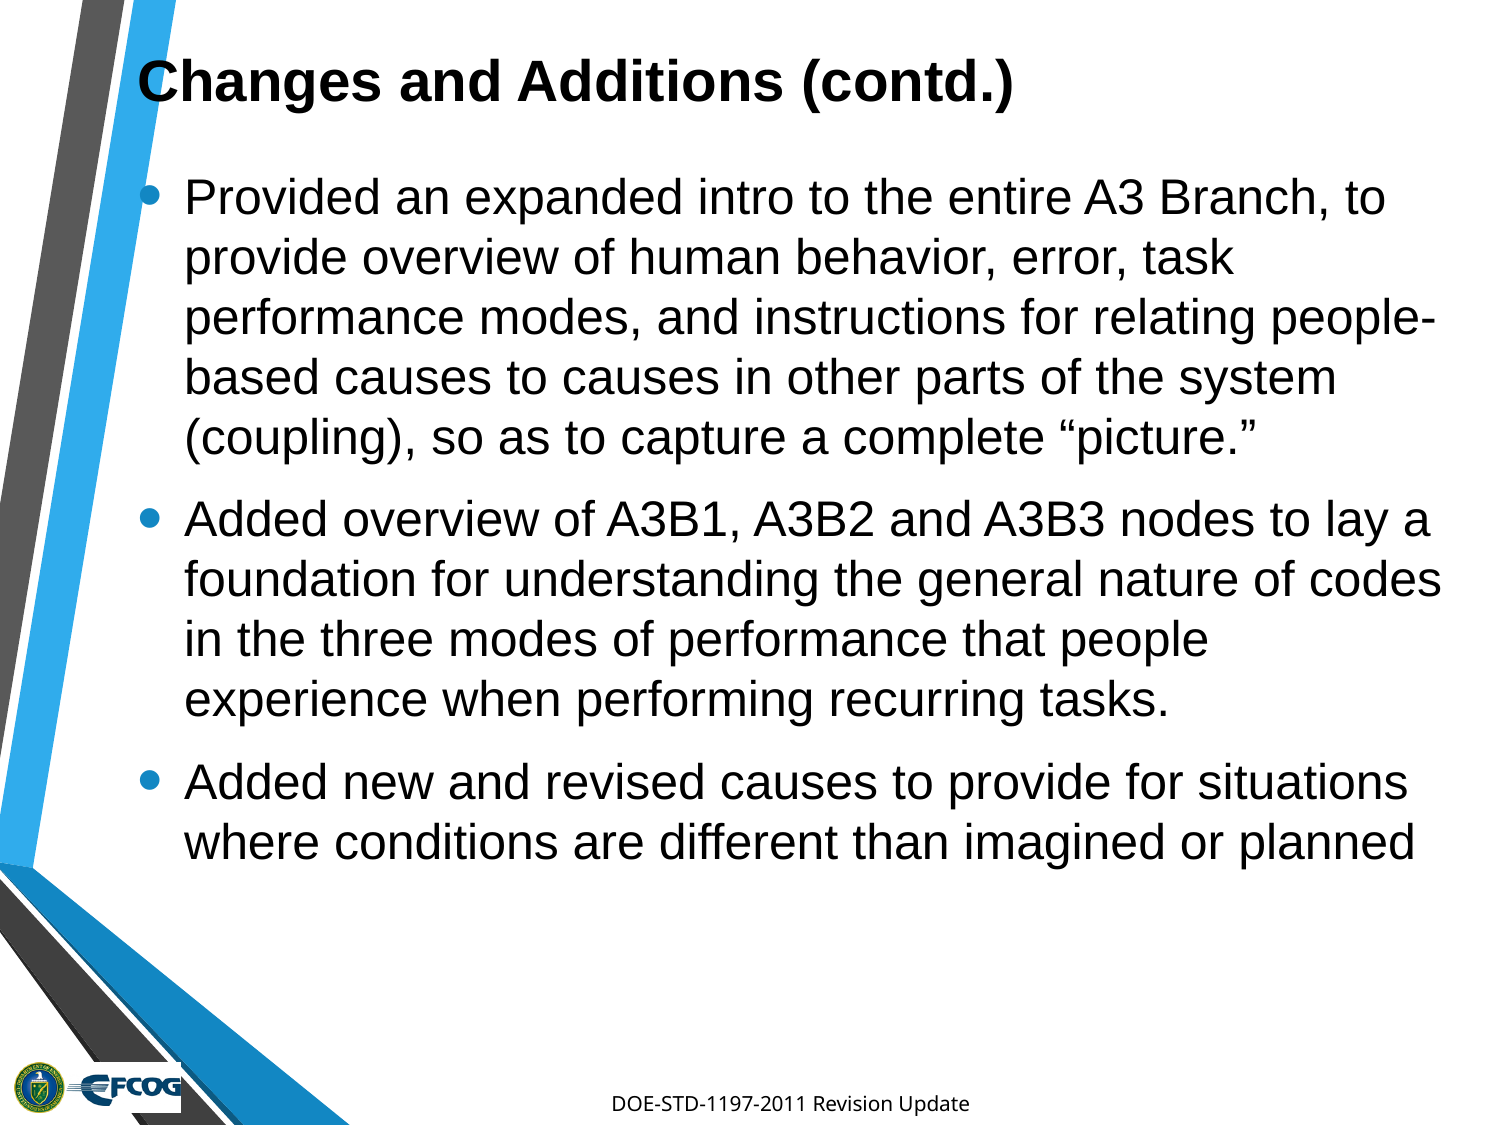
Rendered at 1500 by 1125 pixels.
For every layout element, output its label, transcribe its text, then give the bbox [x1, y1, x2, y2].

title Changes and Additions (contd.) [122, 35, 1472, 141]
list Provided an expanded intro to the entire A3 Branch, to provide overview of human behavior, error, task performance modes, and instructions for relating people-based causes to causes in other parts of the system (coupling), so as to capture a complete “picture.” Added overview of A3B1, A3B2 and A3B3 nodes to lay a foundation for understanding the general nature of codes in the three modes of performance that people experience when performing recurring tasks. Added new and revised causes to provide for situations where conditions are different than imagined or planned [122, 156, 1472, 1062]
picture [14, 1062, 181, 1113]
